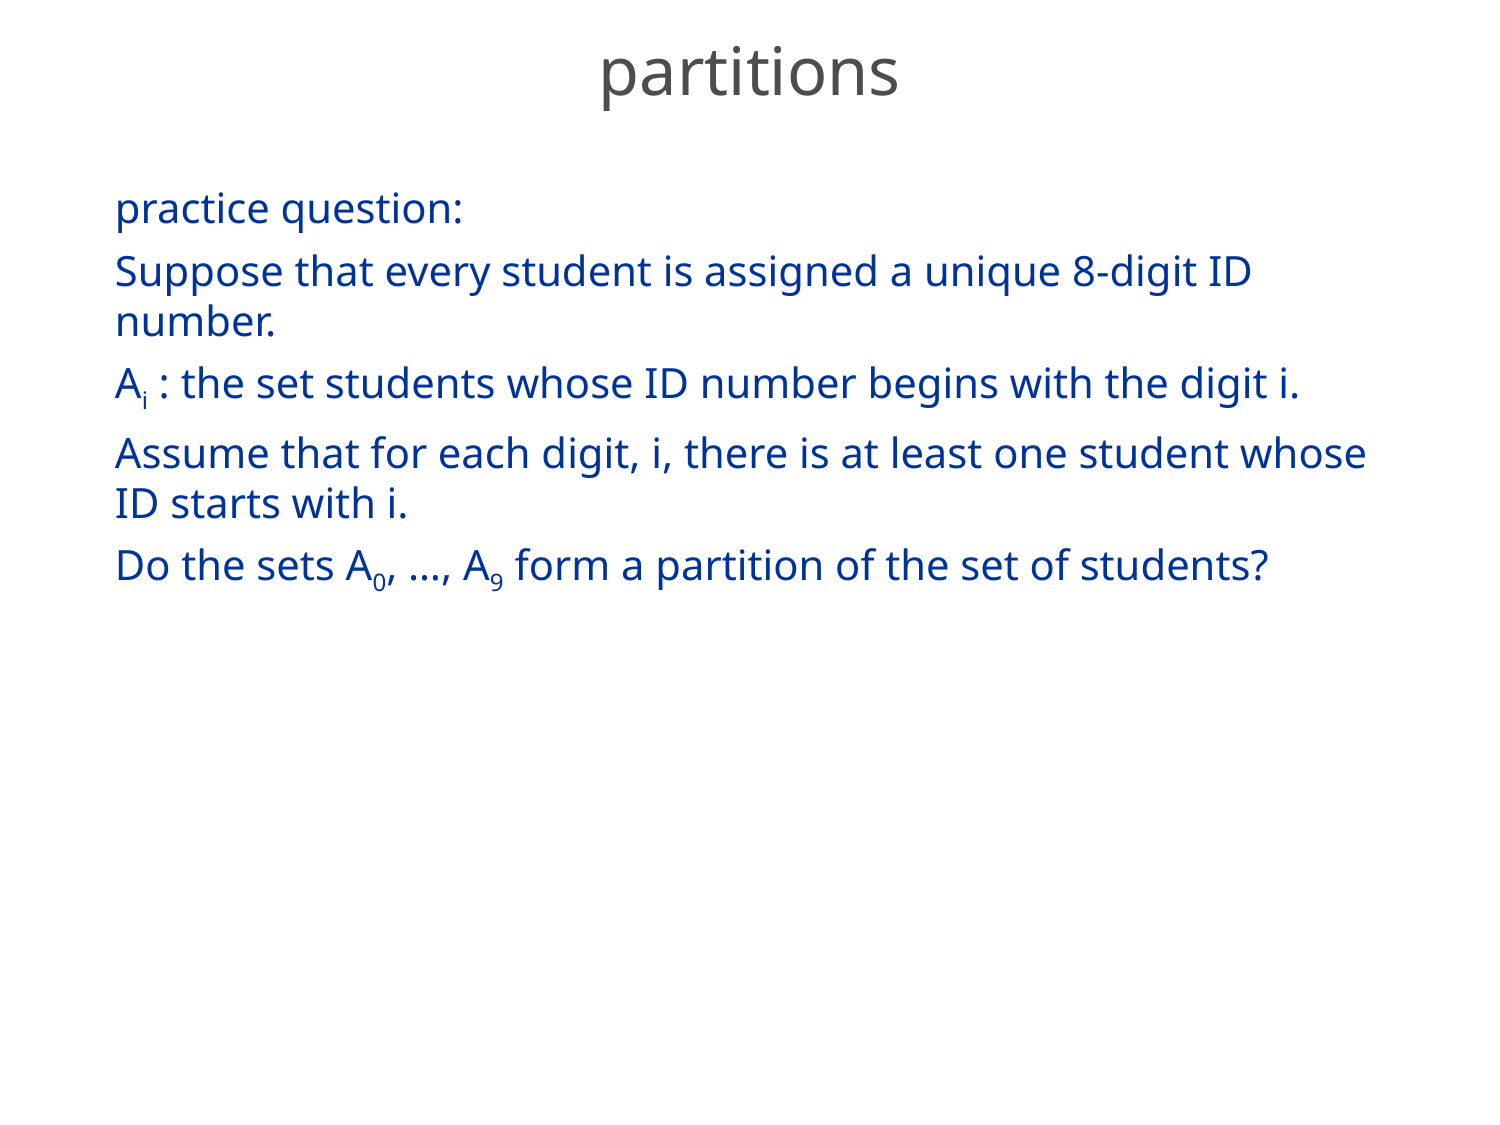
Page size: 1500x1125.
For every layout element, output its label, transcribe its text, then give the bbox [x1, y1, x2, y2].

title partitions [0, 40, 1500, 116]
list practice question: Suppose that every student is assigned a unique 8-digit ID number. Ai : the set students whose ID number begins with the digit i. Assume that for each digit, i, there is at least one student whose ID starts with i. Do the sets A0, …, A9 form a partition of the set of students? [99, 174, 1388, 1063]
